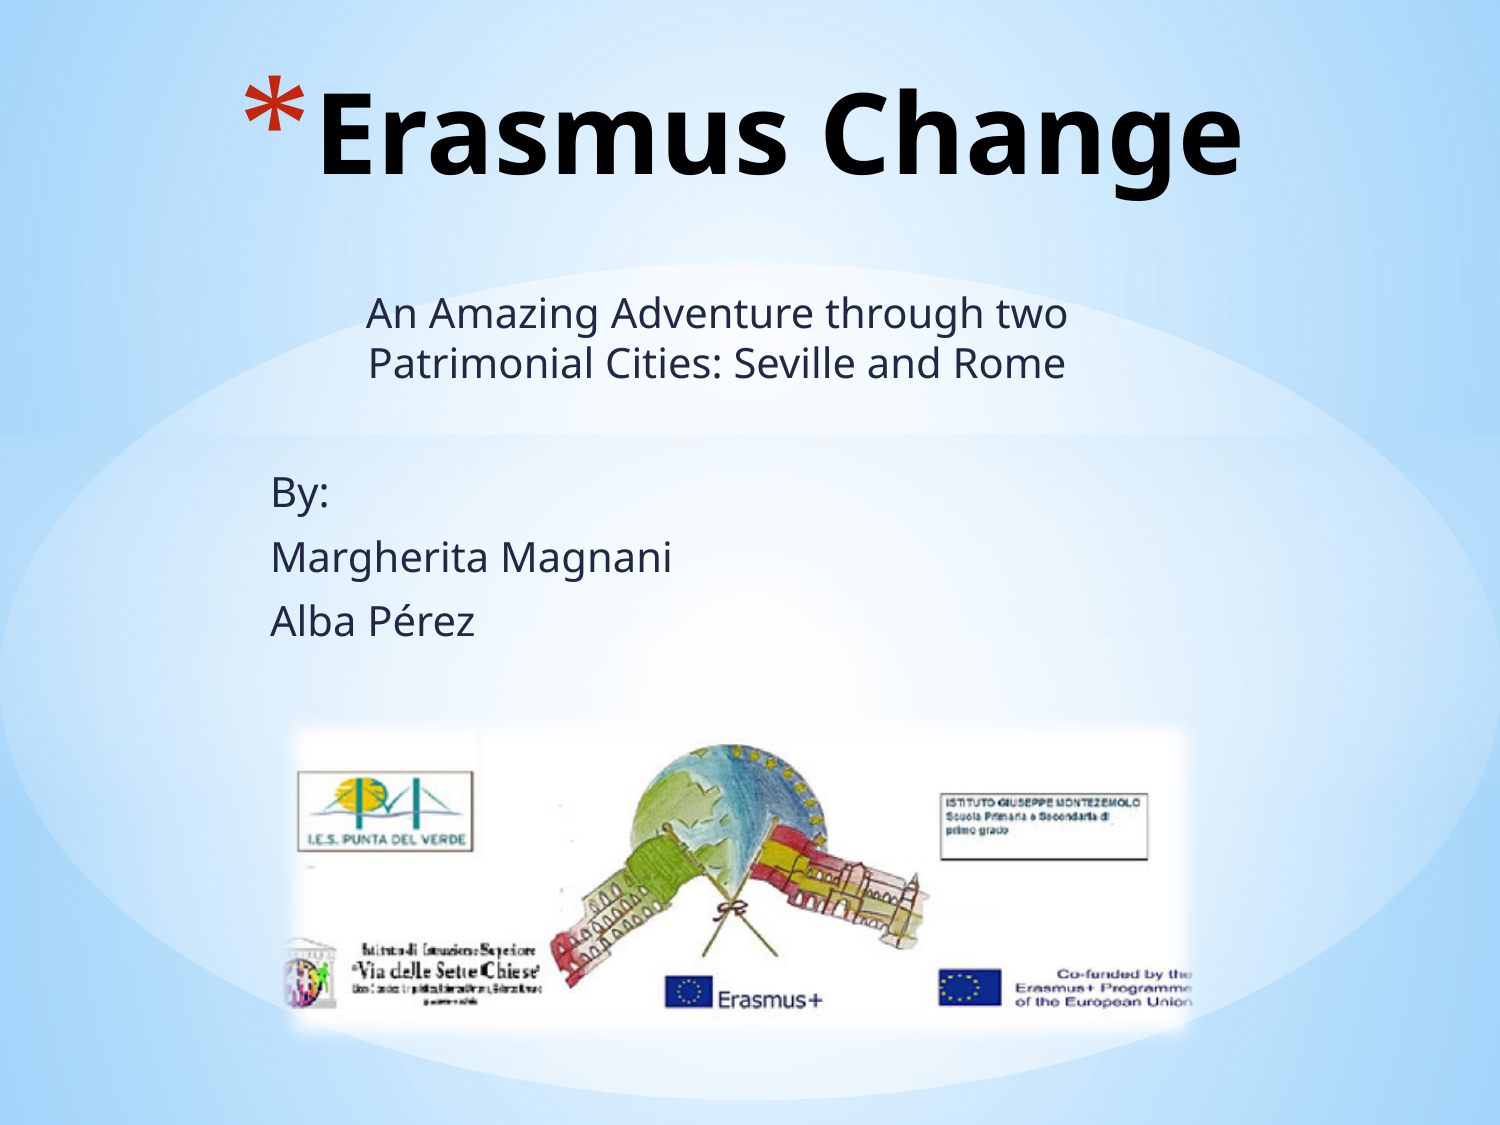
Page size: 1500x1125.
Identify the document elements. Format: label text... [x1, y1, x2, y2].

title Erasmus Change [194, 54, 1372, 349]
subtitle An Amazing Adventure through two Patrimonial Cities: Seville and Rome By: Margherita Magnani Alba Pérez [254, 349, 1180, 424]
picture [277, 710, 1204, 1047]
